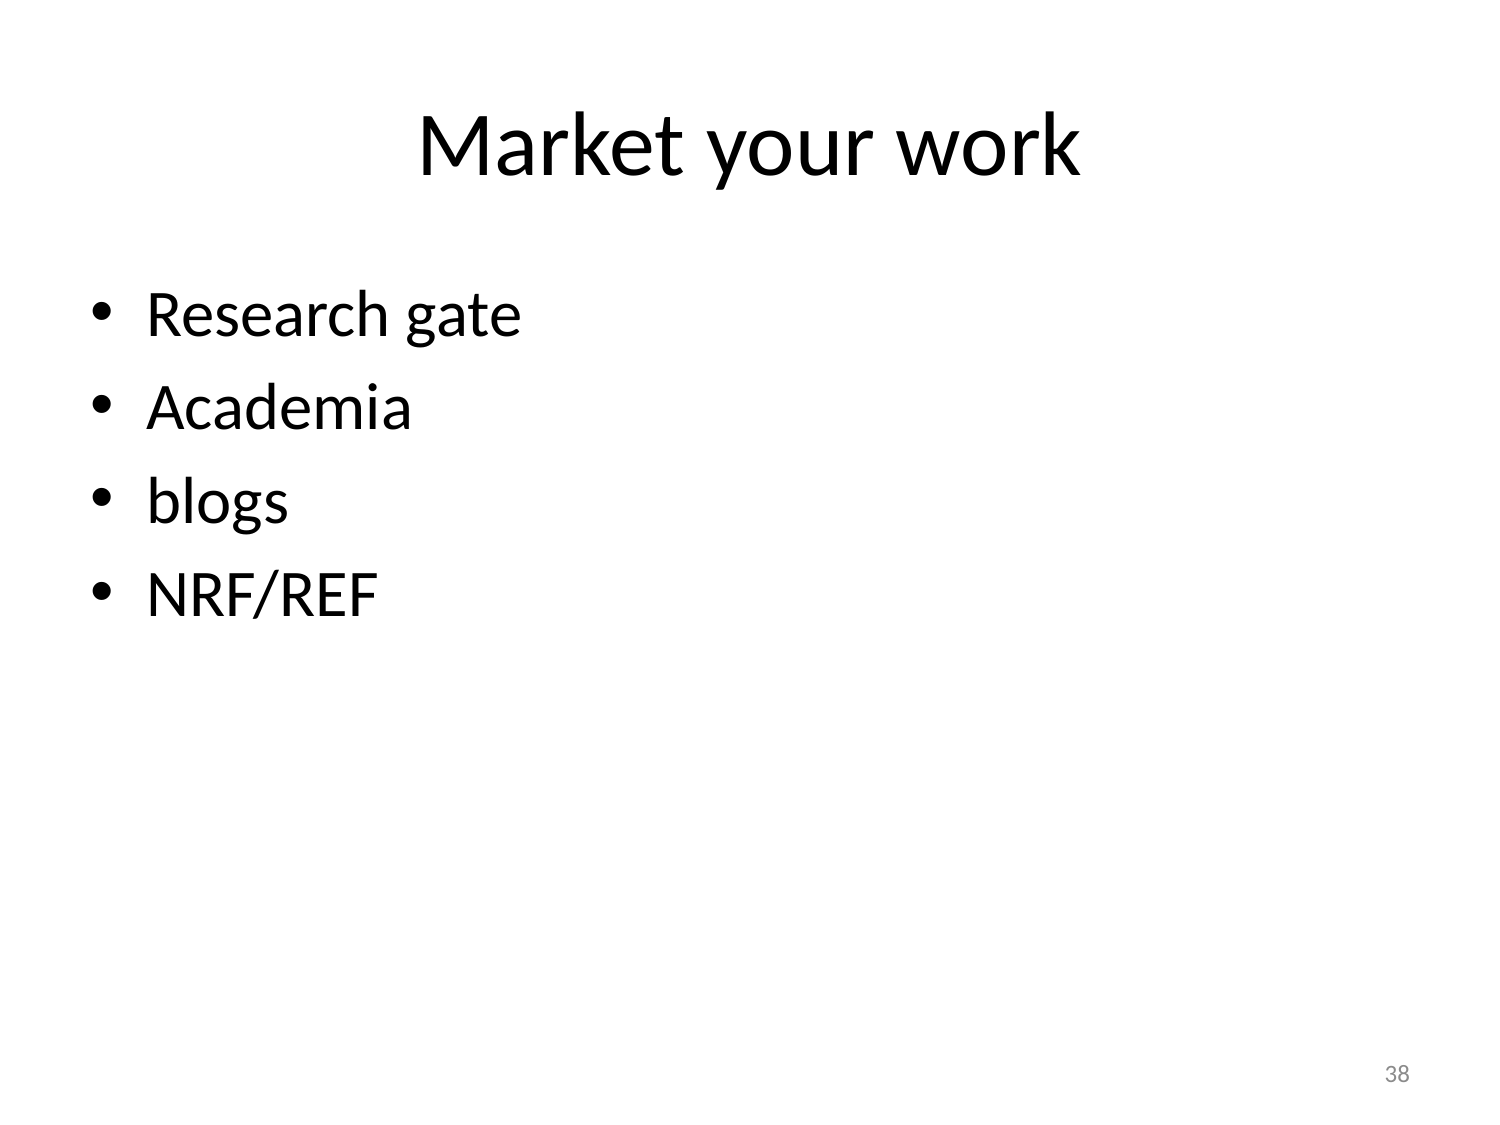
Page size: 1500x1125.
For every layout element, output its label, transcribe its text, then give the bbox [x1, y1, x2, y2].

list Research gate Academia blogs NRF/REF [75, 262, 1425, 1005]
slide_number 38 [1074, 1042, 1425, 1103]
title Market your work [75, 45, 1425, 233]
